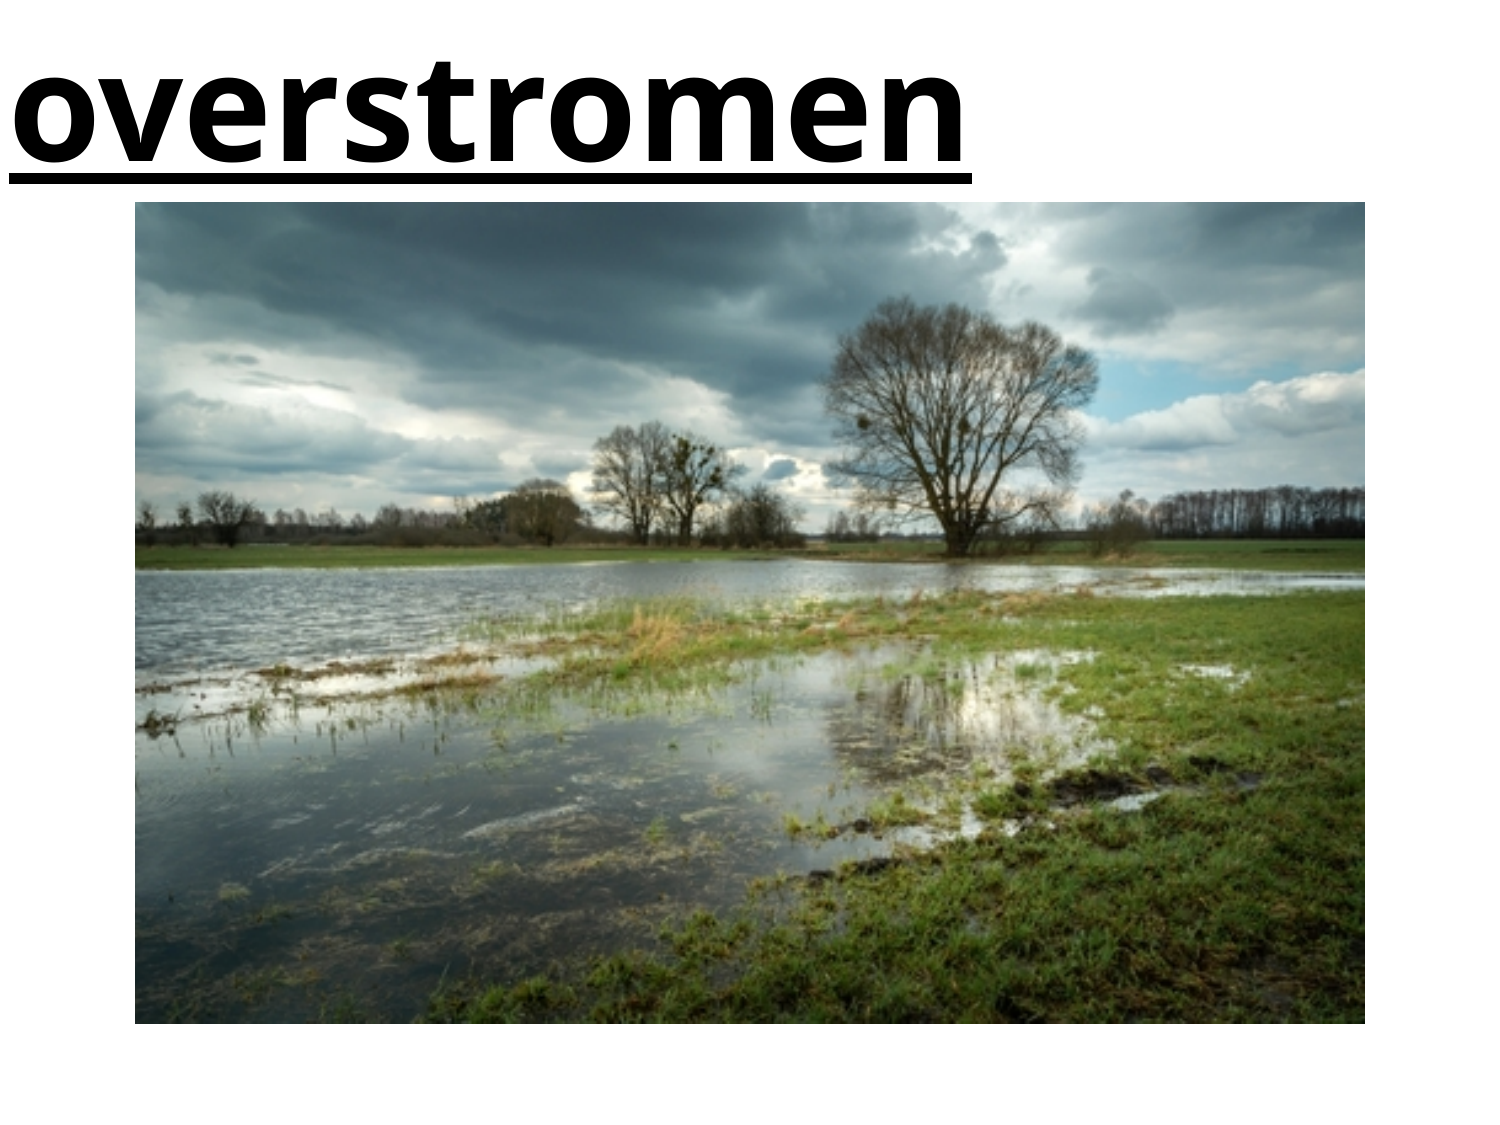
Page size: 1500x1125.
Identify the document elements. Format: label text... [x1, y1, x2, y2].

text_box overstromen [0, 4, 1500, 199]
picture [135, 202, 1365, 1024]
